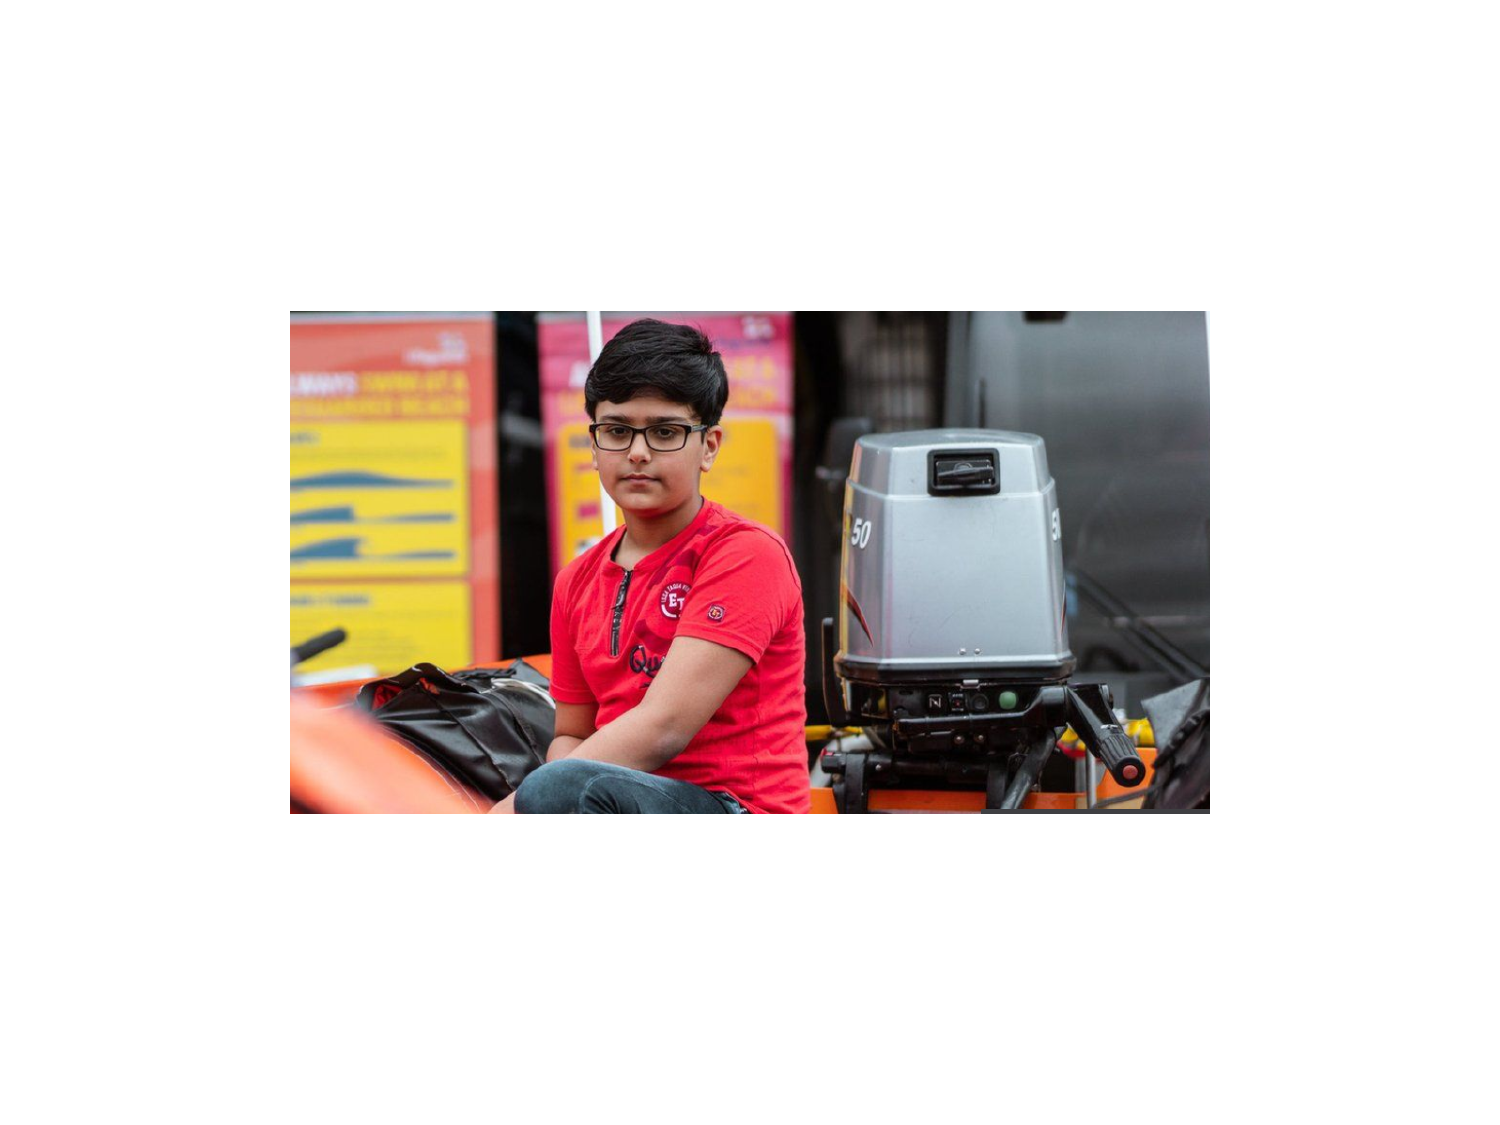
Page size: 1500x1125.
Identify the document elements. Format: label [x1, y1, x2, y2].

picture [289, 310, 1211, 815]
